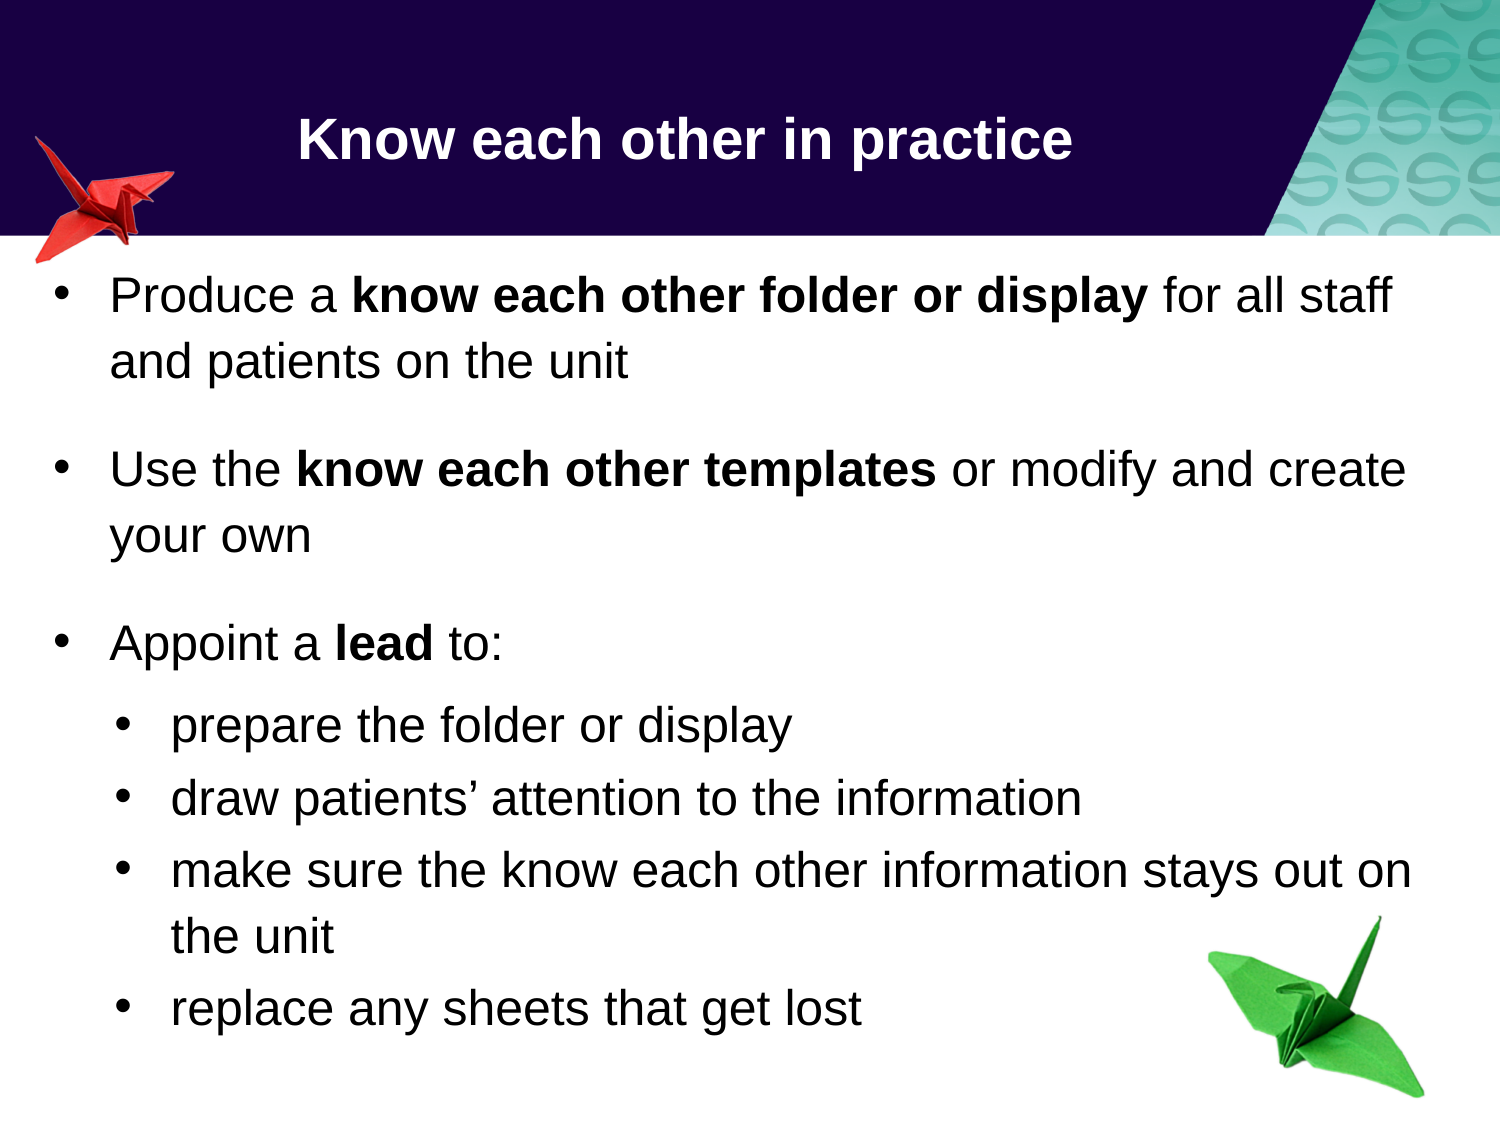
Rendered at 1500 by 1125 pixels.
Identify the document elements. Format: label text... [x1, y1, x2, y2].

title Know each other in practice [88, 44, 1270, 222]
picture [0, 0, 1500, 1125]
list Produce a know each other folder or display for all staff and patients on the unit Use the know each other templates or modify and create your own Appoint a lead to: prepare the folder or display draw patients’ attention to the information make sure the know each other information stays out on the unit replace any sheets that get lost [53, 256, 1433, 1073]
